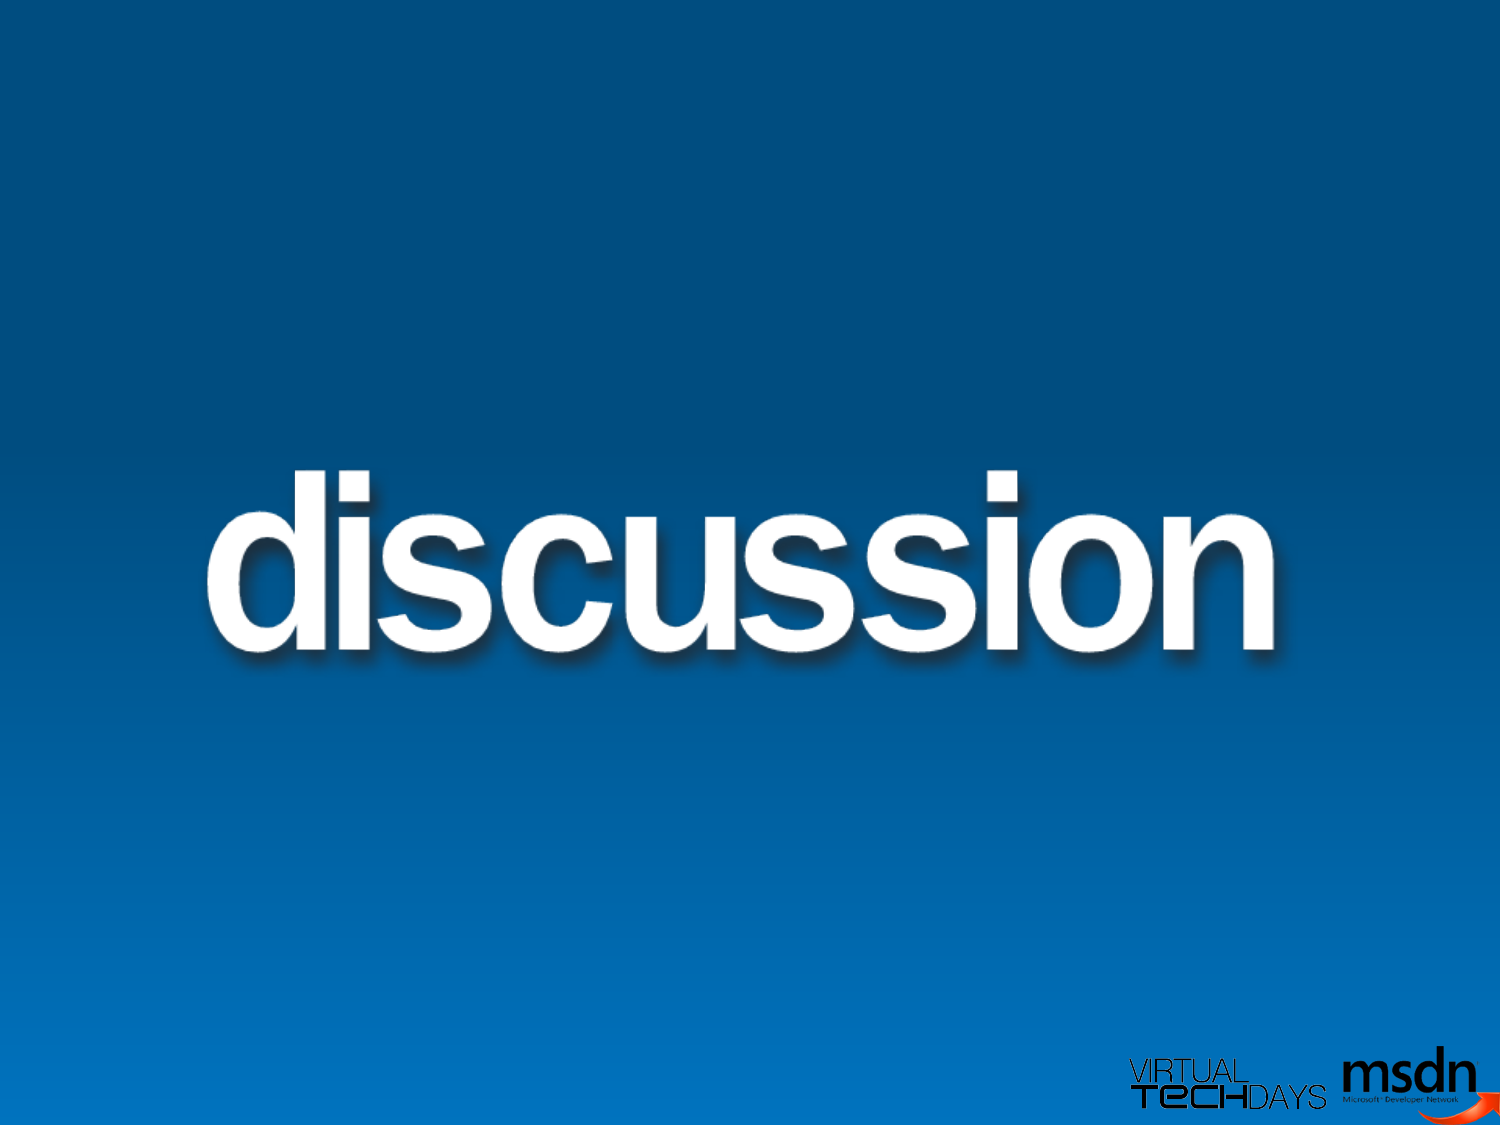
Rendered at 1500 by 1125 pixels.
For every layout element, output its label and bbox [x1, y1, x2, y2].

picture [198, 402, 1298, 723]
picture [1343, 1046, 1500, 1125]
picture [1125, 1049, 1327, 1119]
